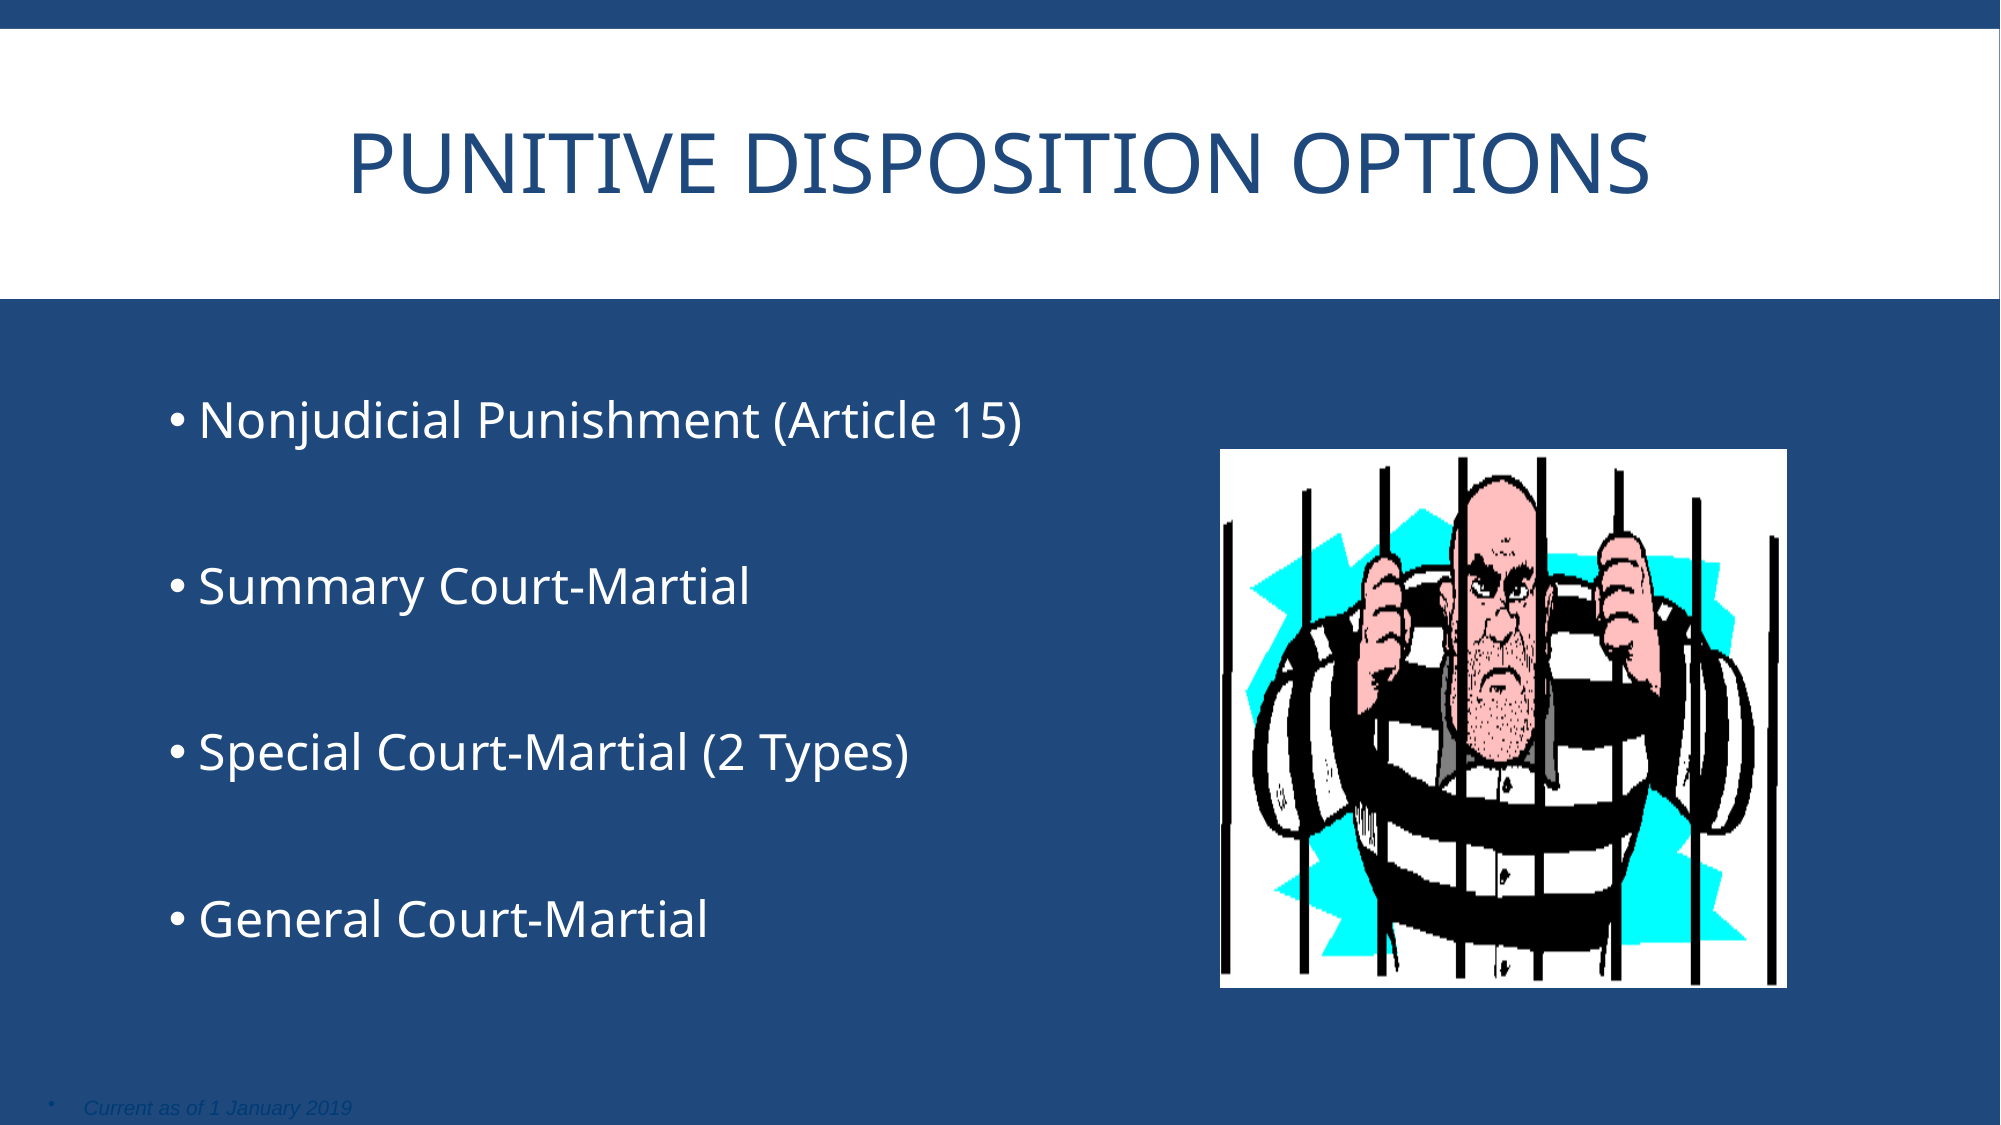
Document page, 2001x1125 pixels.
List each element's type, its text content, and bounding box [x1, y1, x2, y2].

picture [1220, 449, 1788, 988]
title Punitive Disposition Options [324, 74, 1675, 263]
list Nonjudicial Punishment (Article 15) Summary Court-Martial Special Court-Martial (2 Types) General Court-Martial [153, 387, 1504, 1113]
